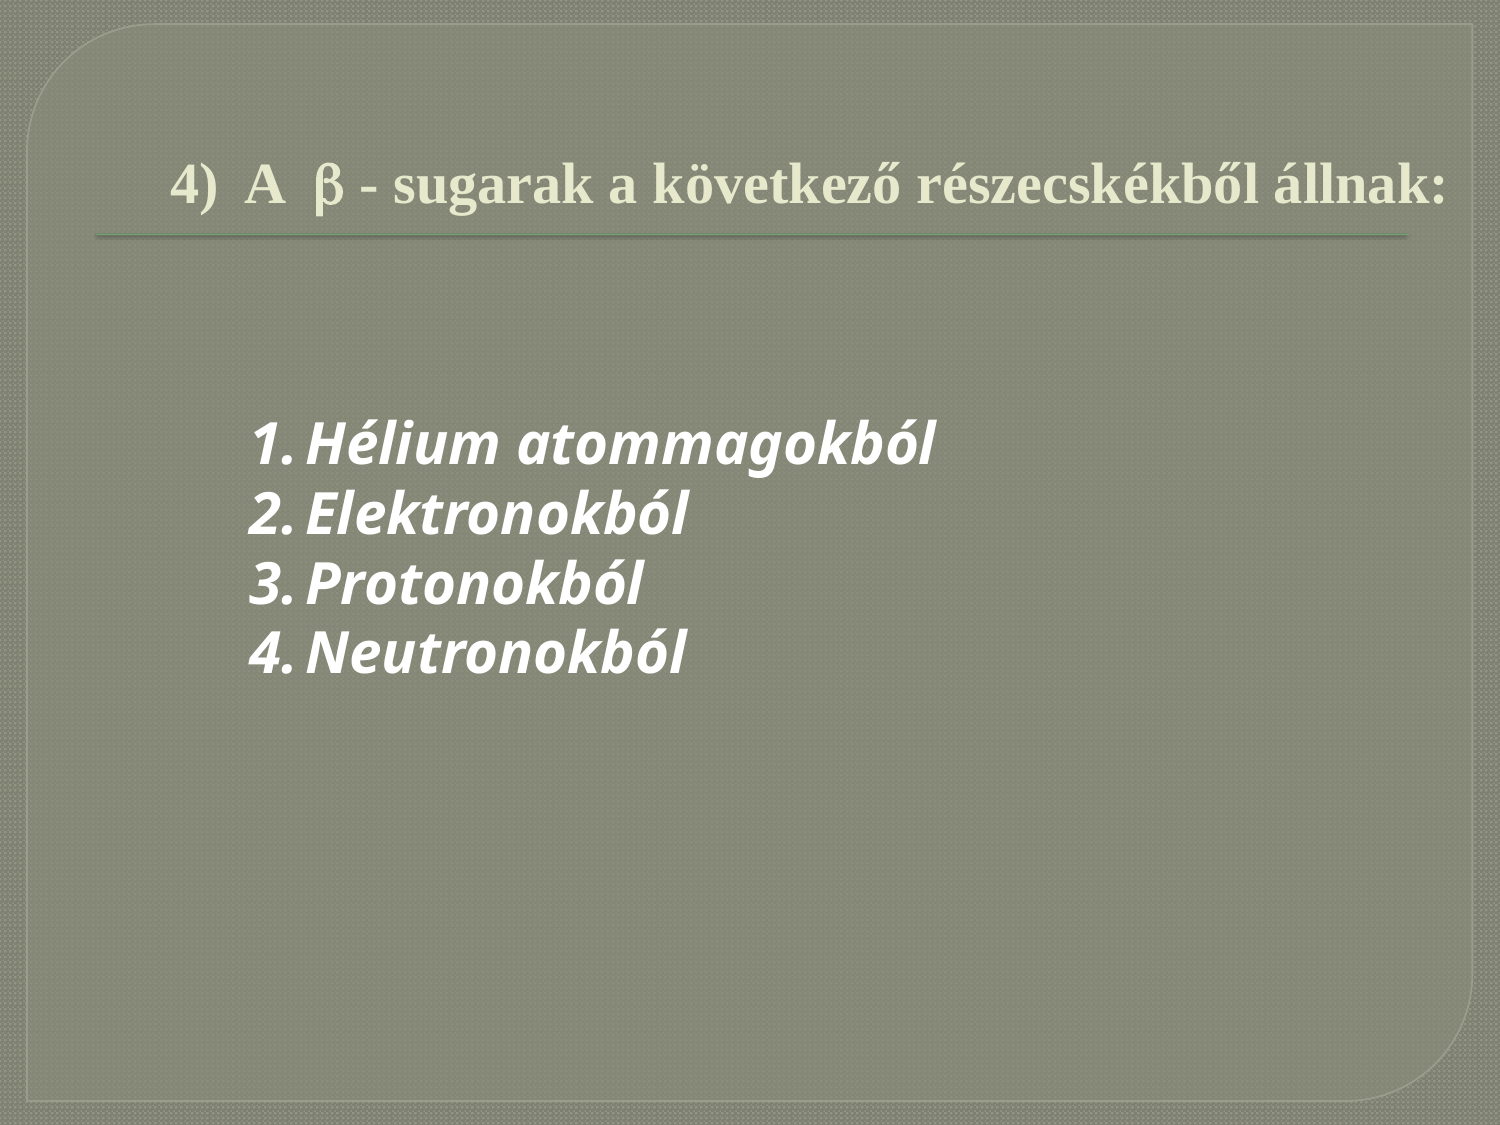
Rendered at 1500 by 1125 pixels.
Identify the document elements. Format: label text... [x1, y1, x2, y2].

text_box Hélium atommagokból Elektronokból Protonokból Neutronokból [234, 398, 1161, 694]
title 4) A  - sugarak a következő részecskékből állnak: [35, 45, 1465, 223]
